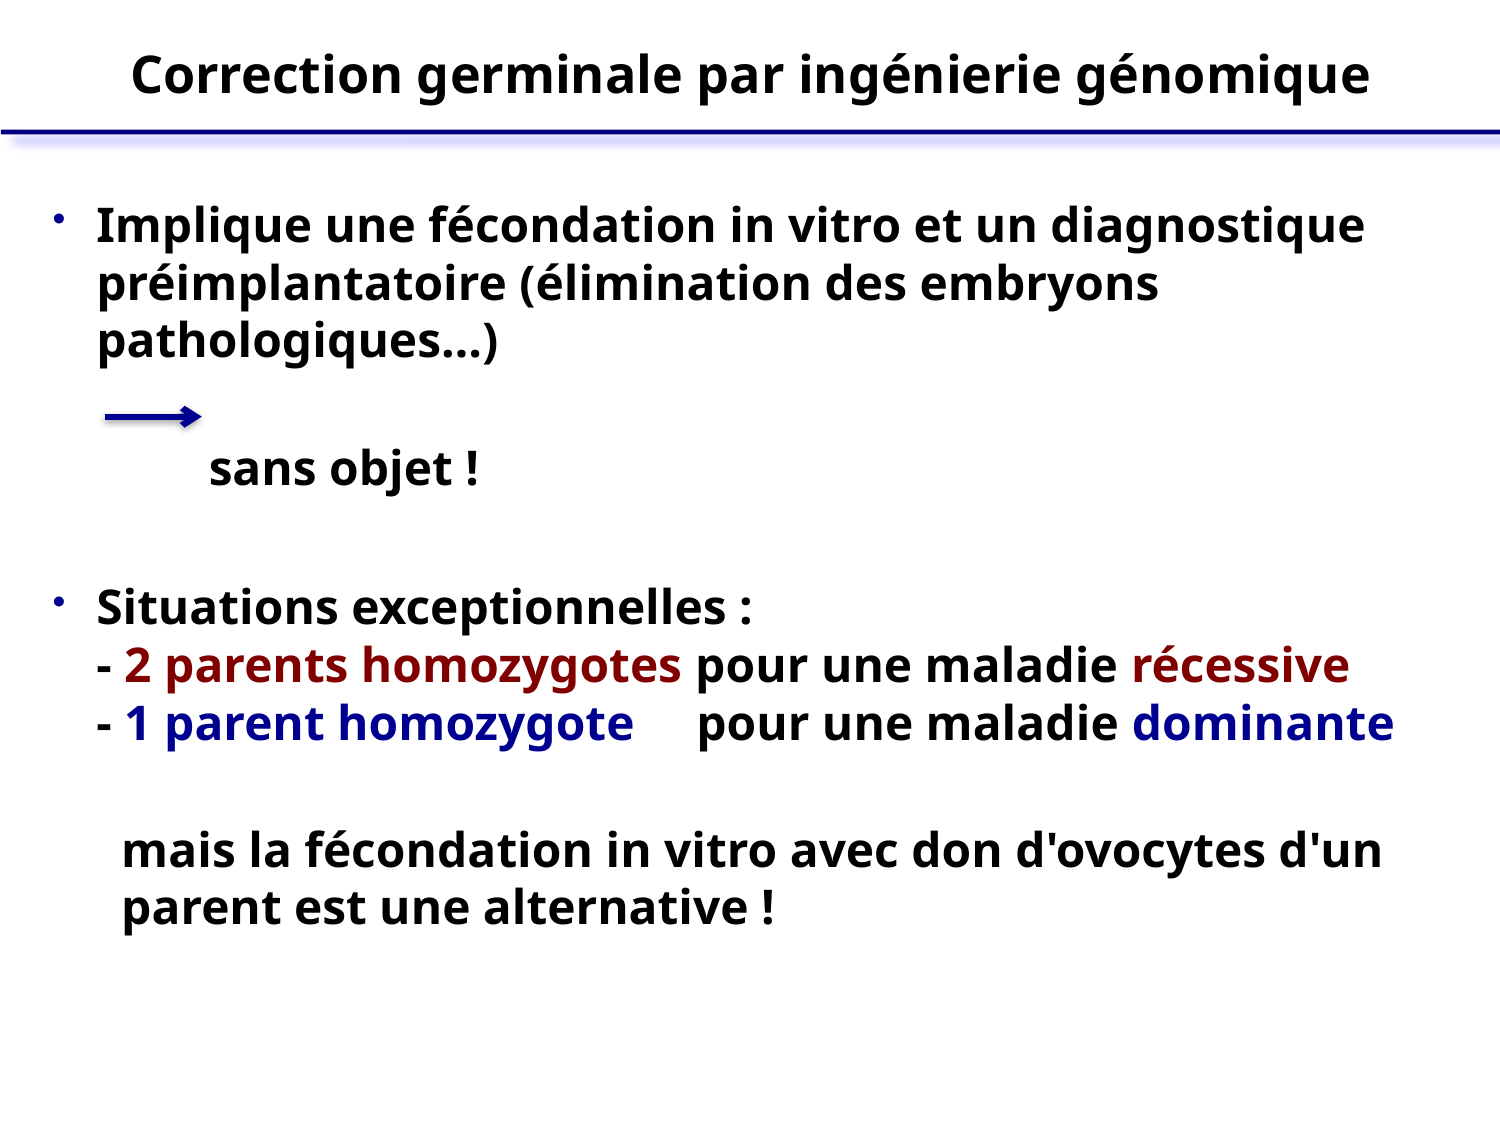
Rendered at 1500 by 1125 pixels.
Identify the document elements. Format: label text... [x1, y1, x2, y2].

text_box Correction germinale par ingénierie génomique [0, 34, 1500, 112]
text_box Implique une fécondation in vitro et un diagnostique préimplantatoire (élimination des embryons pathologiques…) sans objet ! Situations exceptionnelles : - 2 parents homozygotes pour une maladie récessive - 1 parent homozygote pour une maladie dominante mais la fécondation in vitro avec don d'ovocytes d'un parent est une alternative ! [37, 187, 1500, 1012]
